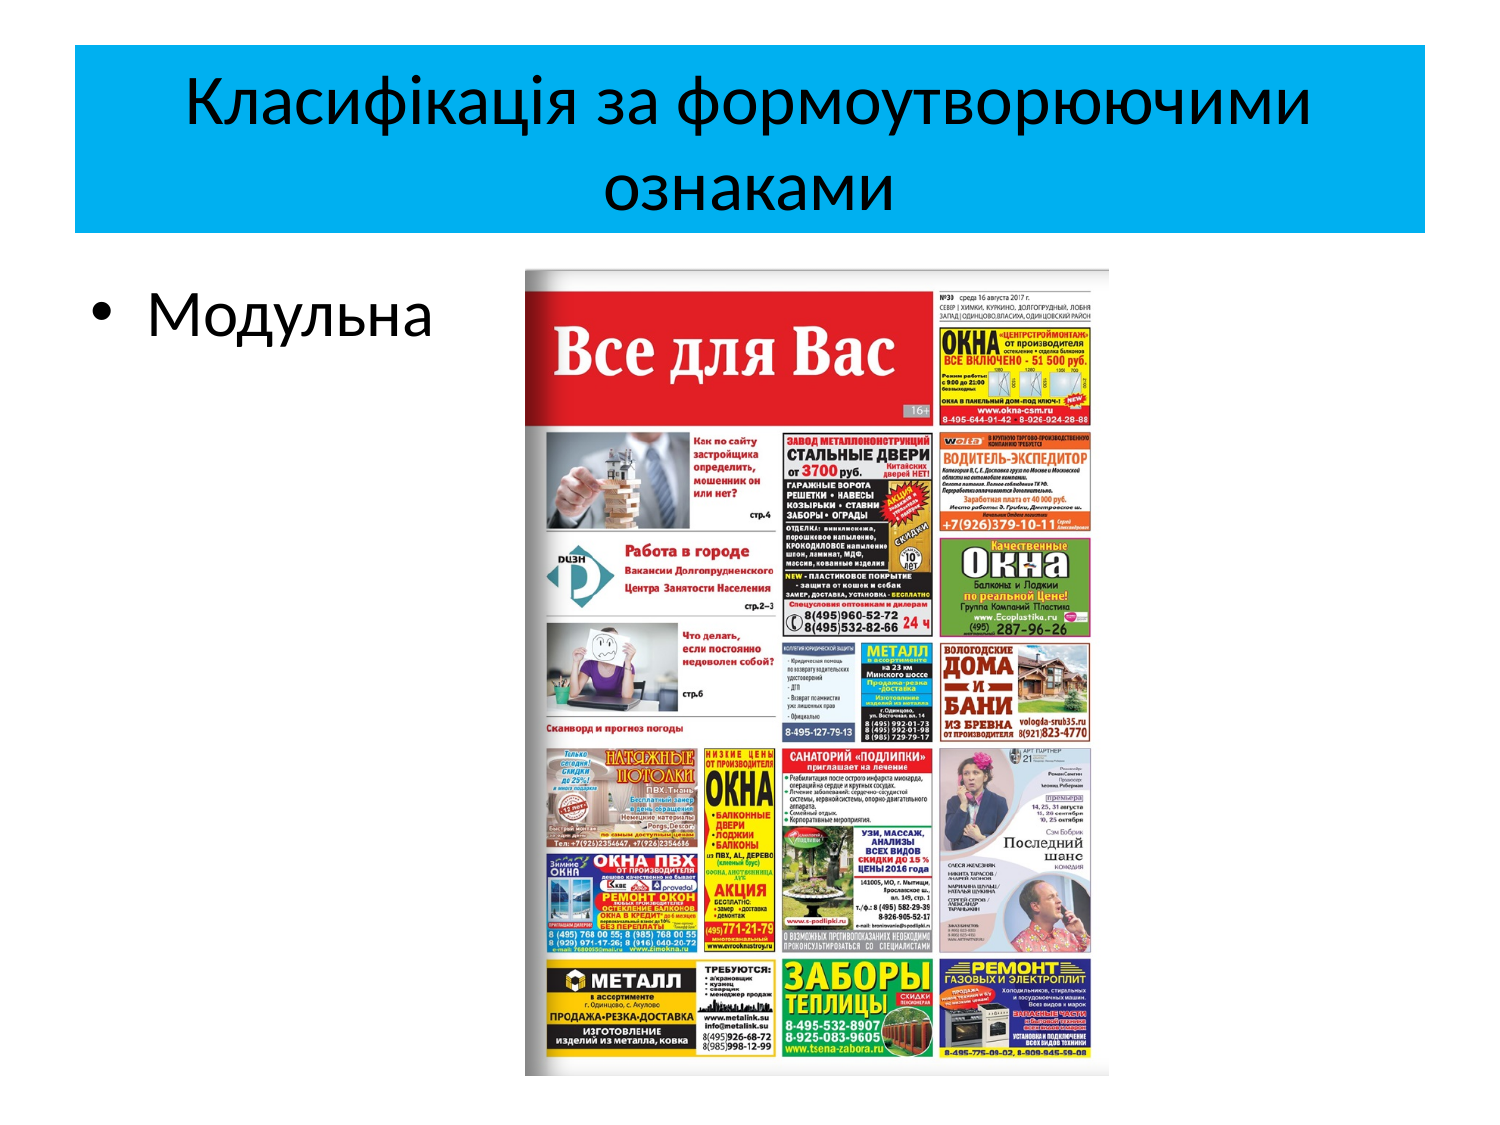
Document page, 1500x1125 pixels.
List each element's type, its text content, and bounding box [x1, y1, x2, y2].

list Модульна [75, 262, 1425, 1005]
title Класифікація за формоутворюючими ознаками [75, 45, 1425, 233]
picture [525, 266, 1109, 1076]
